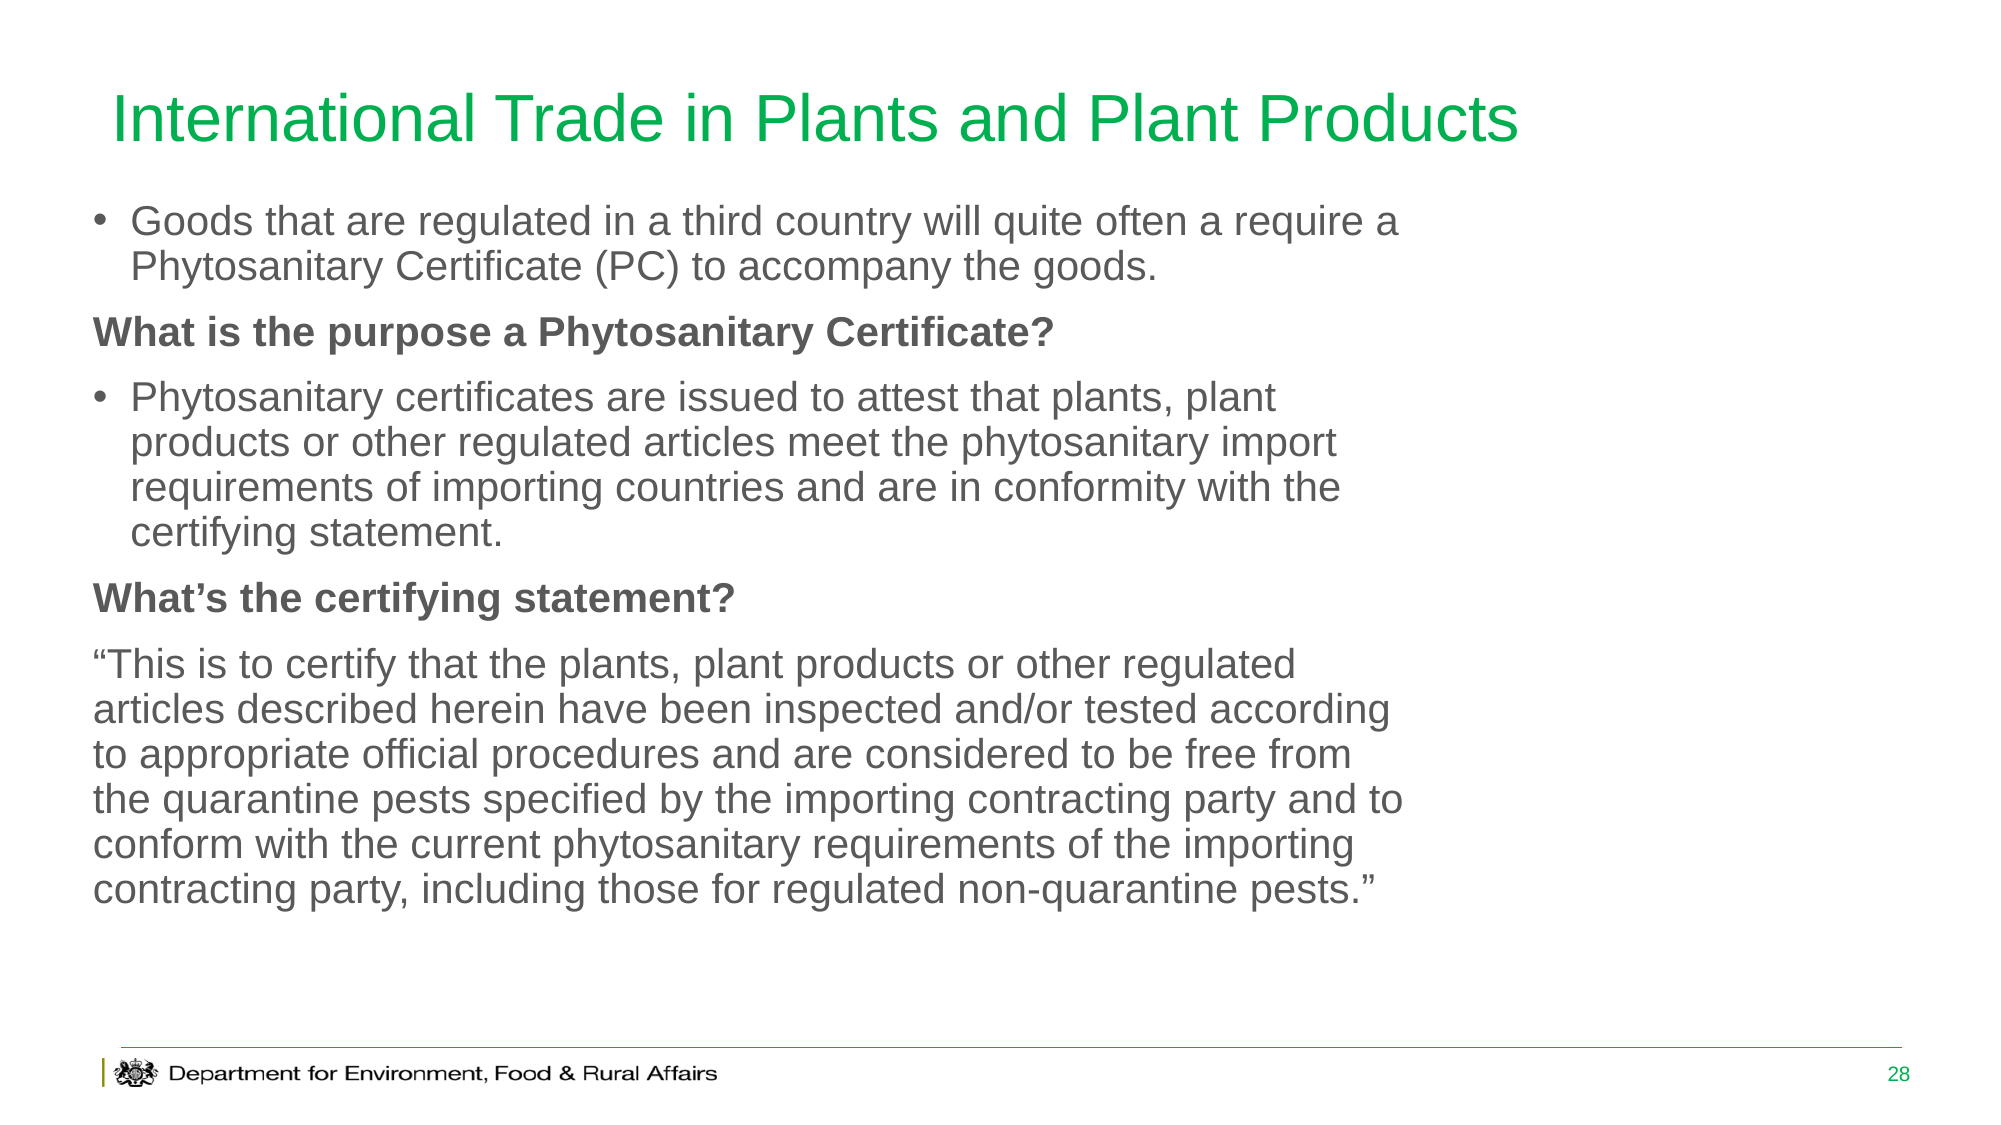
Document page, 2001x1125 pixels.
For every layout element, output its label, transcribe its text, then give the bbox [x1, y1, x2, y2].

slide_number 28 [1835, 1042, 1926, 1103]
picture [102, 1058, 717, 1087]
list Goods that are regulated in a third country will quite often a require a Phytosanitary Certificate (PC) to accompany the goods. What is the purpose a Phytosanitary Certificate? Phytosanitary certificates are issued to attest that plants, plant products or other regulated articles meet the phytosanitary import requirements of importing countries and are in conformity with the certifying statement. What’s the certifying statement? “This is to certify that the plants, plant products or other regulated articles described herein have been inspected and/or tested according to appropriate official procedures and are considered to be free from the quarantine pests specified by the importing contracting party and to conform with the current phytosanitary requirements of the importing contracting party, including those for regulated non-quarantine pests.” [77, 191, 1434, 953]
title International Trade in Plants and Plant Products [96, 76, 1904, 156]
